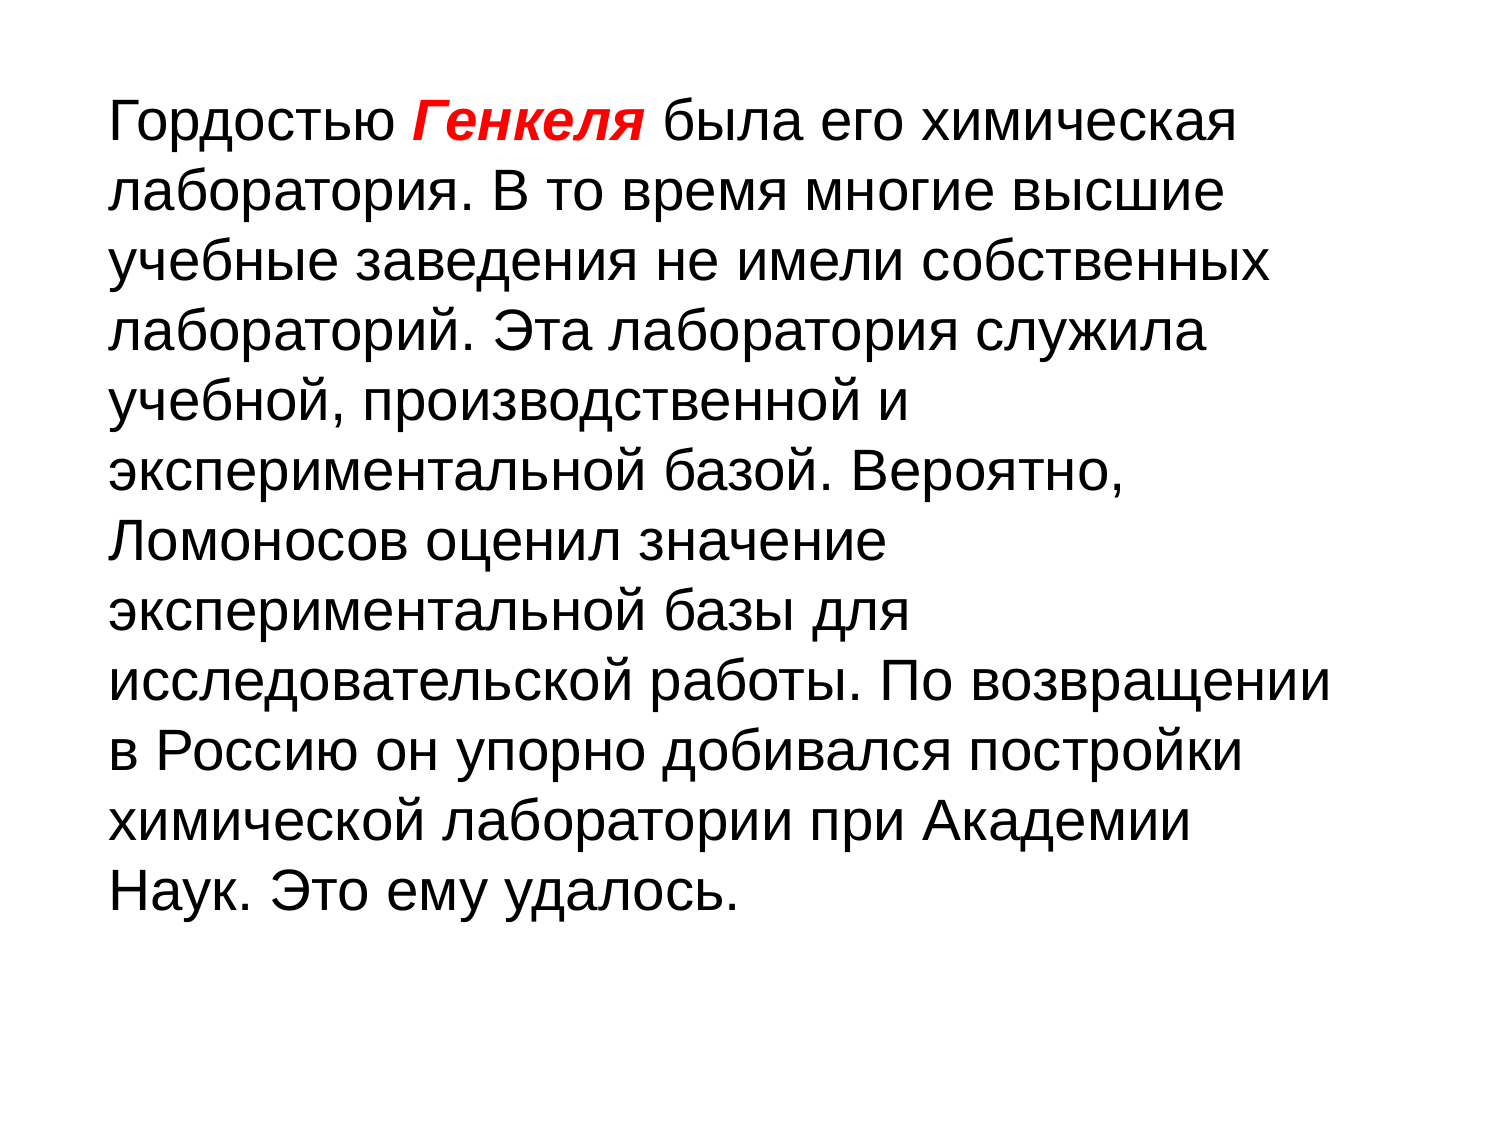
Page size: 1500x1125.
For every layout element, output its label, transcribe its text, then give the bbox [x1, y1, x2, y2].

text_box Гордостью Генкеля была его химическая лаборатория. В то время многие высшие учебные заведения не имели собственных лабораторий. Эта лаборатория служила учебной, производственной и экспериментальной базой. Вероятно, Ломоносов оценил значение экспериментальной базы для исследовательской работы. По возвращении в Россию он упорно добивался постройки химической лаборатории при Академии Наук. Это ему удалось. [93, 74, 1360, 930]
